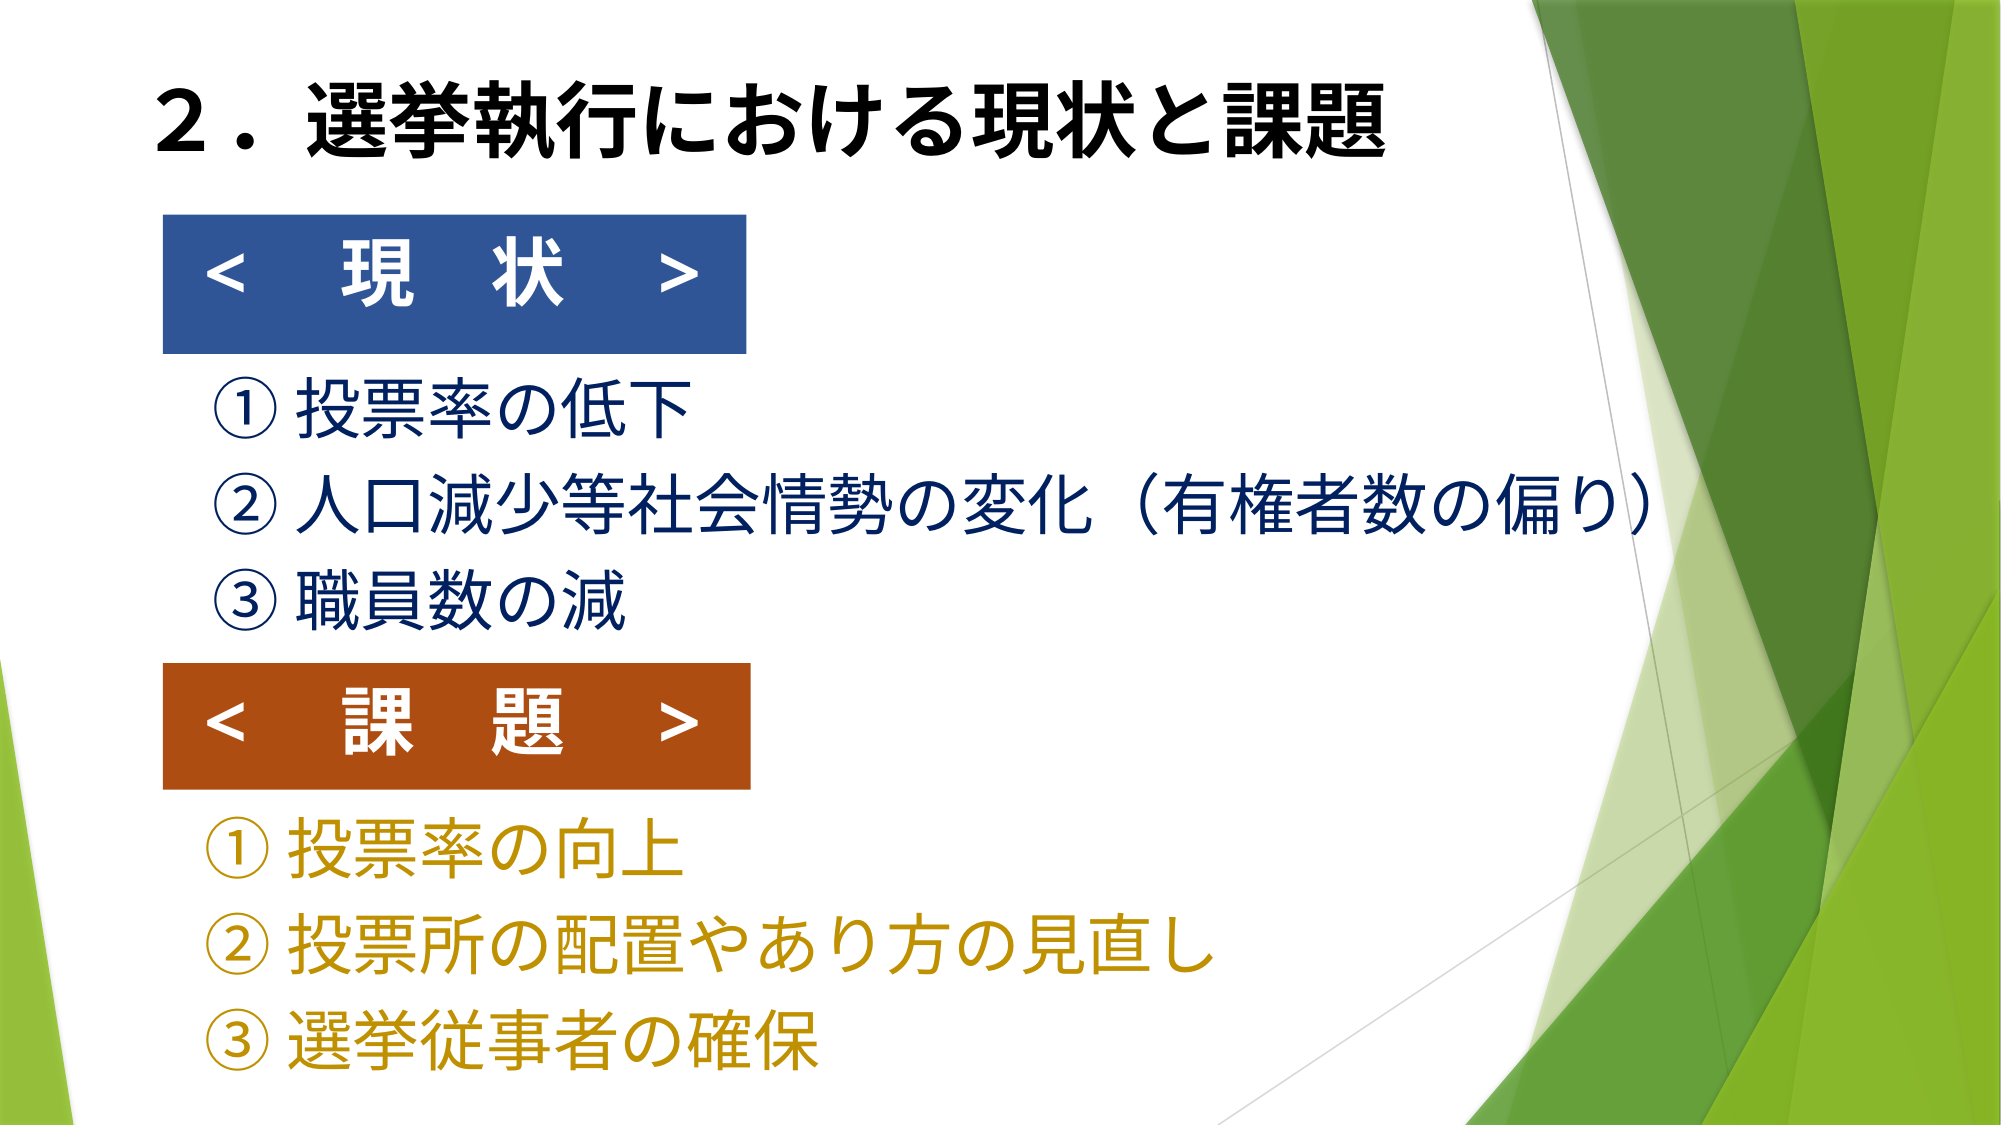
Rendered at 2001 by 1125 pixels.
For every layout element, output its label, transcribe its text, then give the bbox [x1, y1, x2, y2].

text_box ２．選挙執行における現状と課題 [124, 72, 1436, 177]
text_box ① 投票率の向上 ② 投票所の配置やあり方の見直し ③ 選挙従事者の確保 [48, 832, 1296, 1087]
text_box ① 投票率の低下 ② 人口減少等社会情勢の変化（有権者数の偏り） ③ 職員数の減 [28, 202, 1732, 645]
text_box < 現 状 > [162, 214, 747, 354]
text_box < 課 題 > [162, 663, 751, 790]
